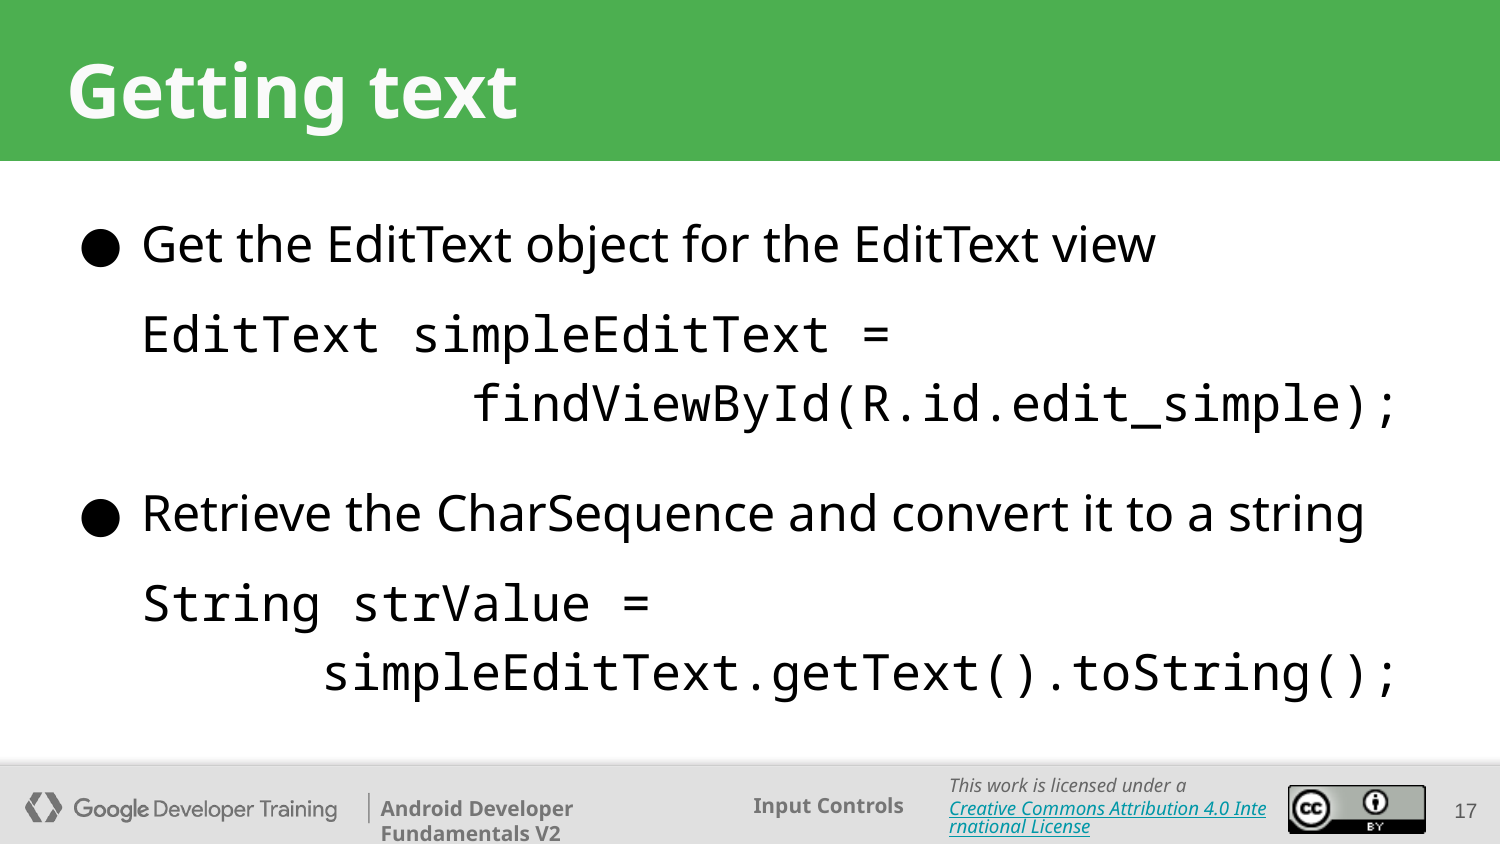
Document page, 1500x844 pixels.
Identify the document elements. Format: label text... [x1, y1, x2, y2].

picture [0, 161, 1500, 844]
title Getting text [51, 28, 1449, 122]
list Get the EditText object for the EditText view EditText simpleEditText = findViewById(R.id.edit_simple); Retrieve the CharSequence and convert it to a string String strValue = simpleEditText.getText().toString(); [51, 188, 1480, 718]
slide_number 17 [1402, 777, 1493, 842]
